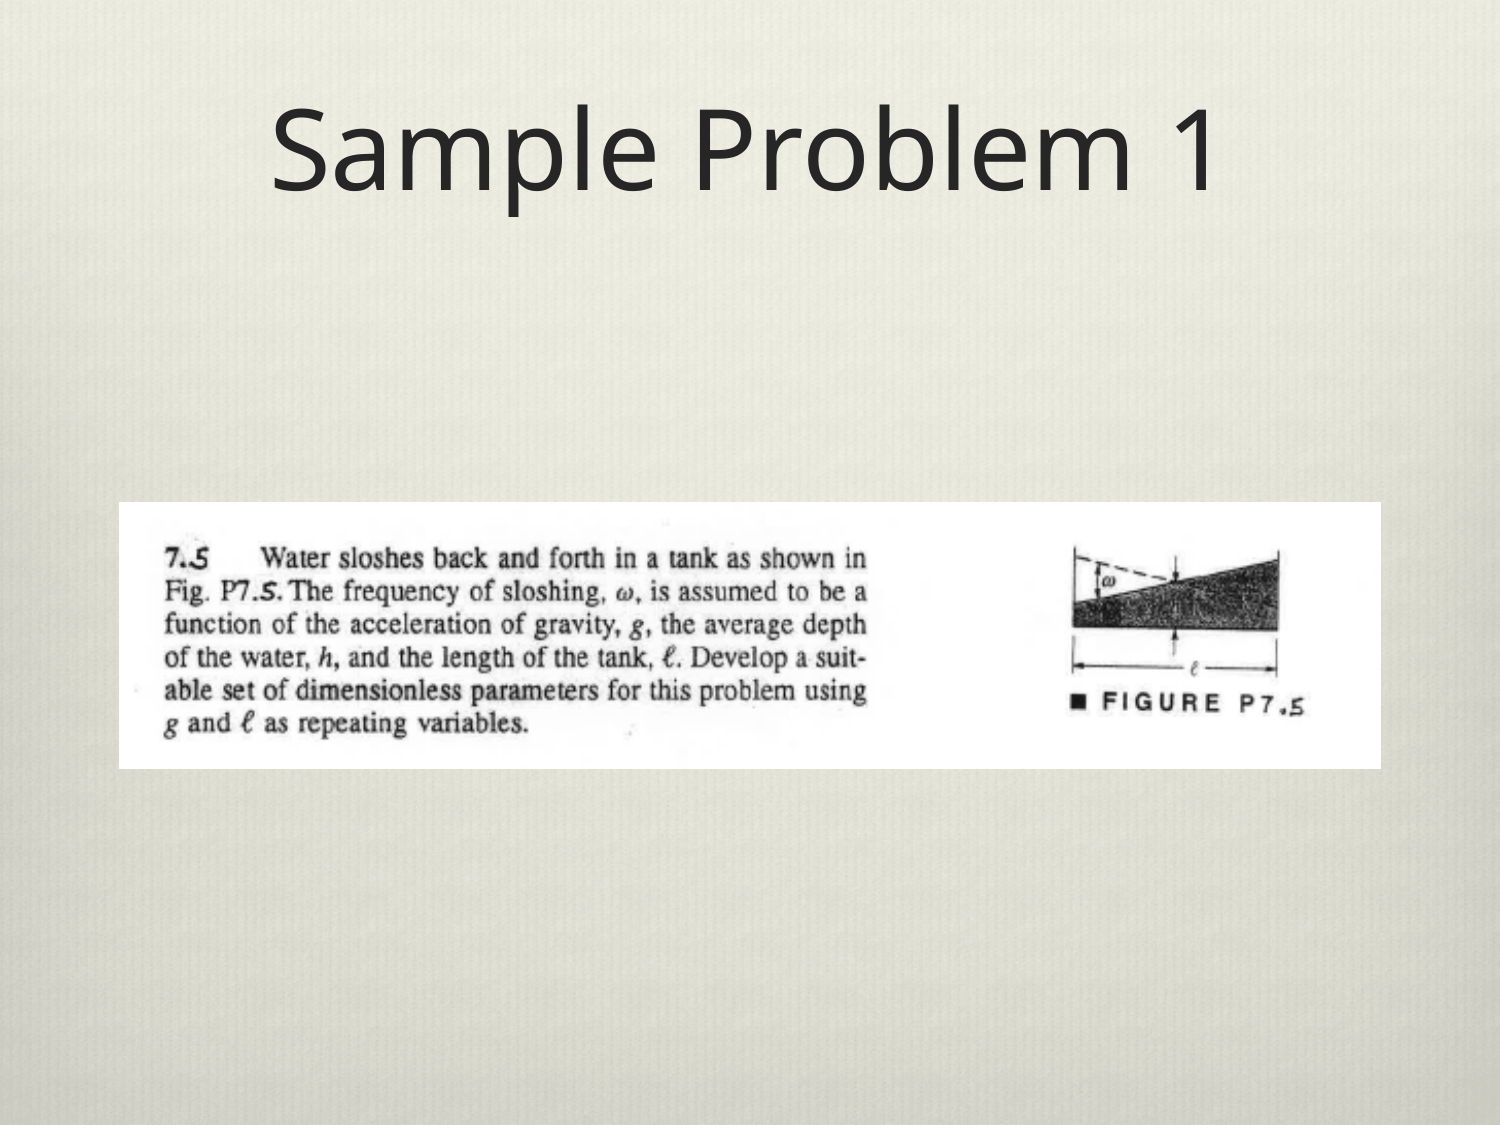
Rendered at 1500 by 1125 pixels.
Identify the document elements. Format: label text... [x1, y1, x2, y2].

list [117, 259, 1382, 1012]
title Sample Problem 1 [119, 51, 1381, 240]
